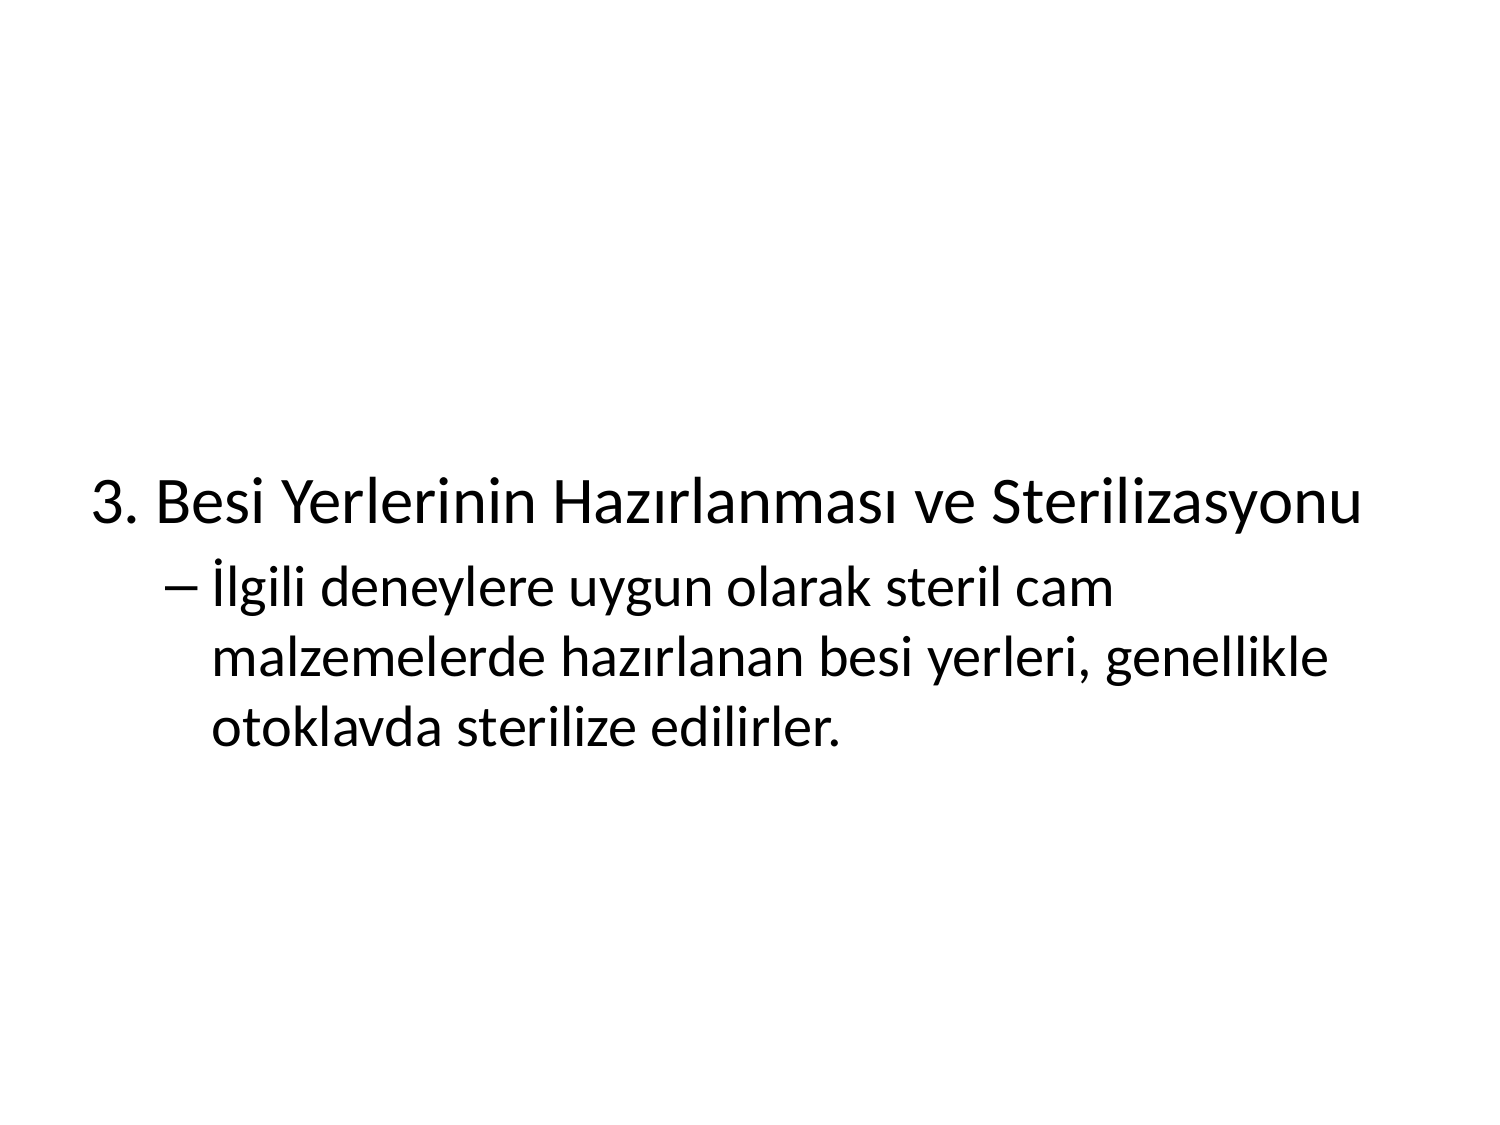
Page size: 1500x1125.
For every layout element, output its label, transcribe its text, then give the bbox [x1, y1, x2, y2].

list 3. Besi Yerlerinin Hazırlanması ve Sterilizasyonu İlgili deneylere uygun olarak steril cam malzemelerde hazırlanan besi yerleri, genellikle otoklavda sterilize edilirler. [75, 262, 1425, 1005]
